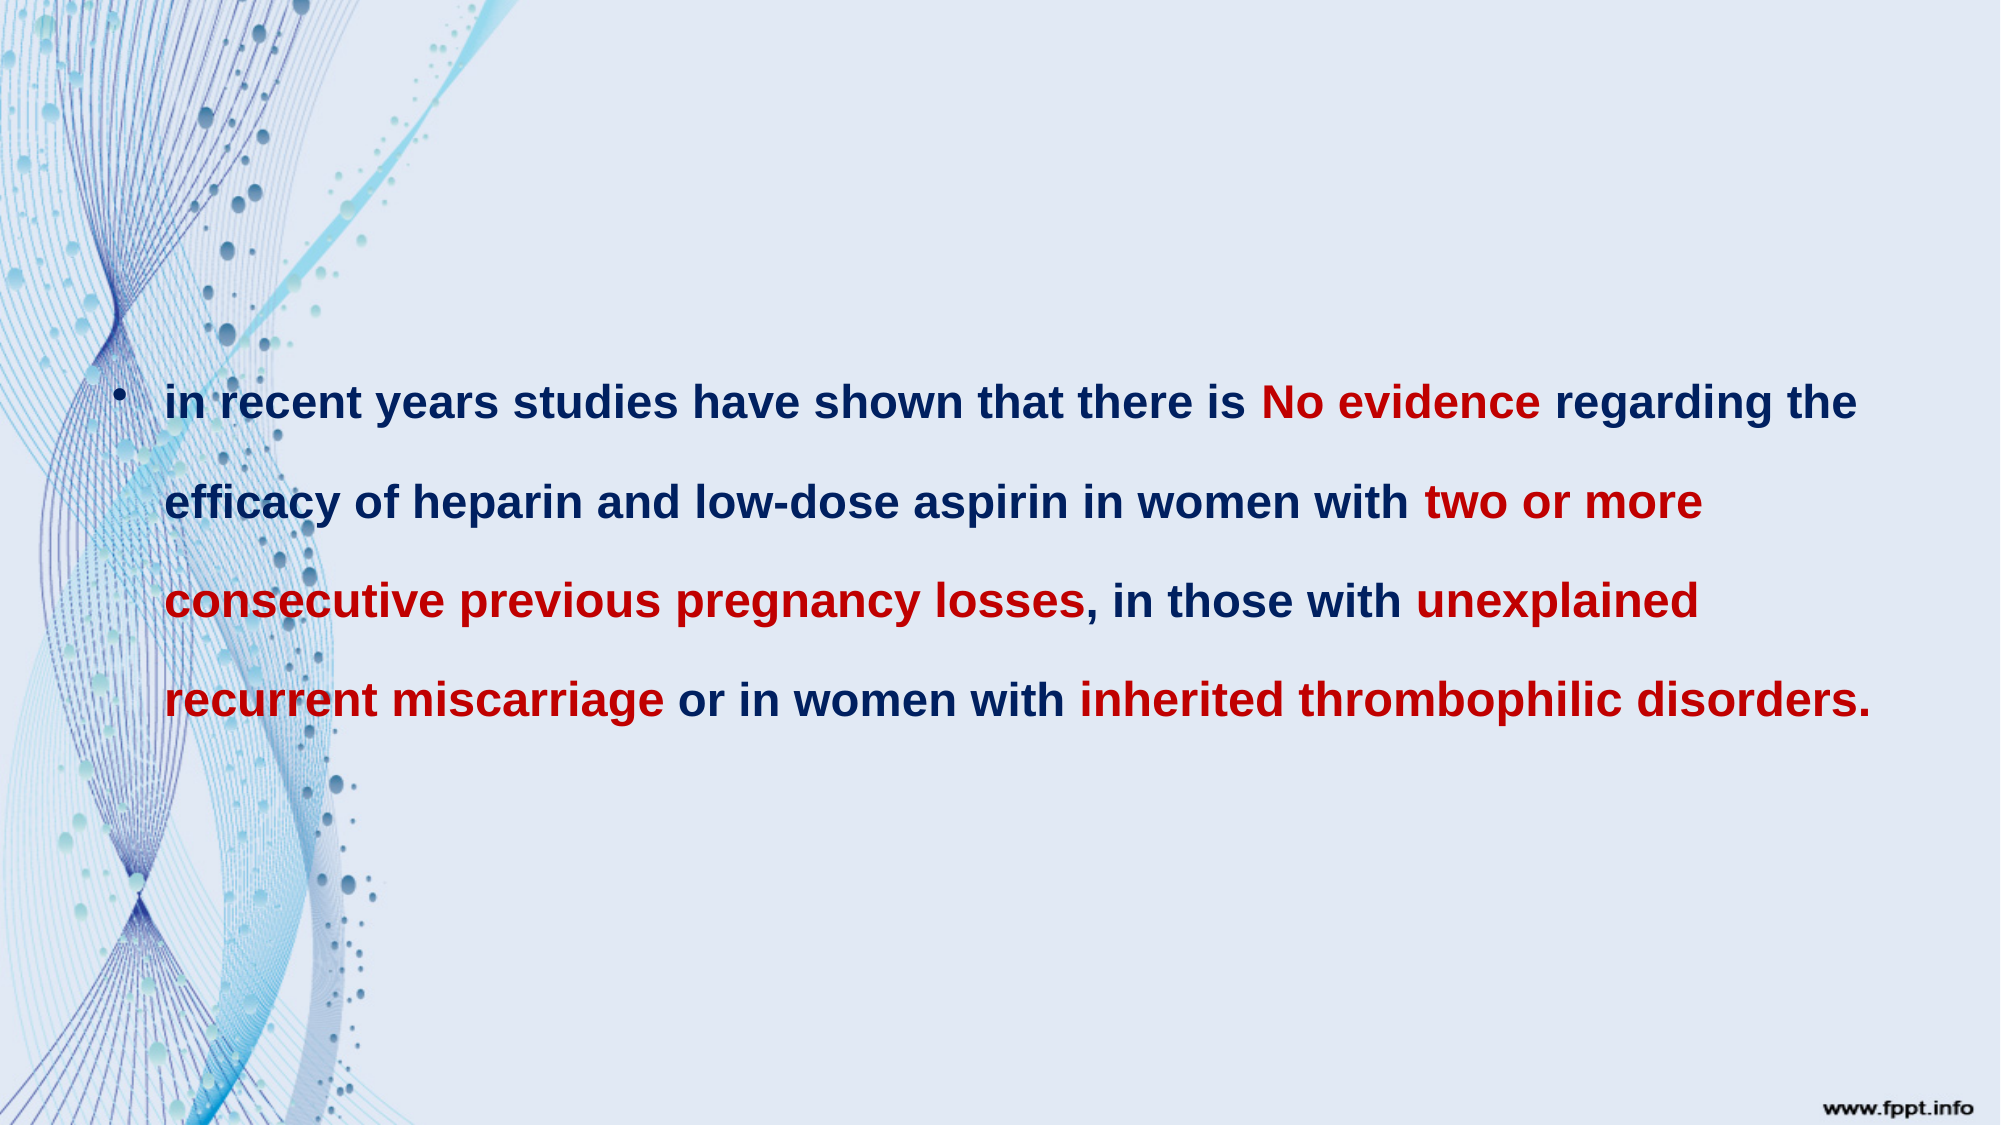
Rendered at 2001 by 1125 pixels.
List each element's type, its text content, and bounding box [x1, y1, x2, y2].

picture [0, 0, 2001, 1125]
list in recent years studies have shown that there is No evidence regarding the efficacy of heparin and low-dose aspirin in women with two or more consecutive previous pregnancy losses, in those with unexplained recurrent miscarriage or in women with inherited thrombophilic disorders. [96, 262, 1897, 1005]
